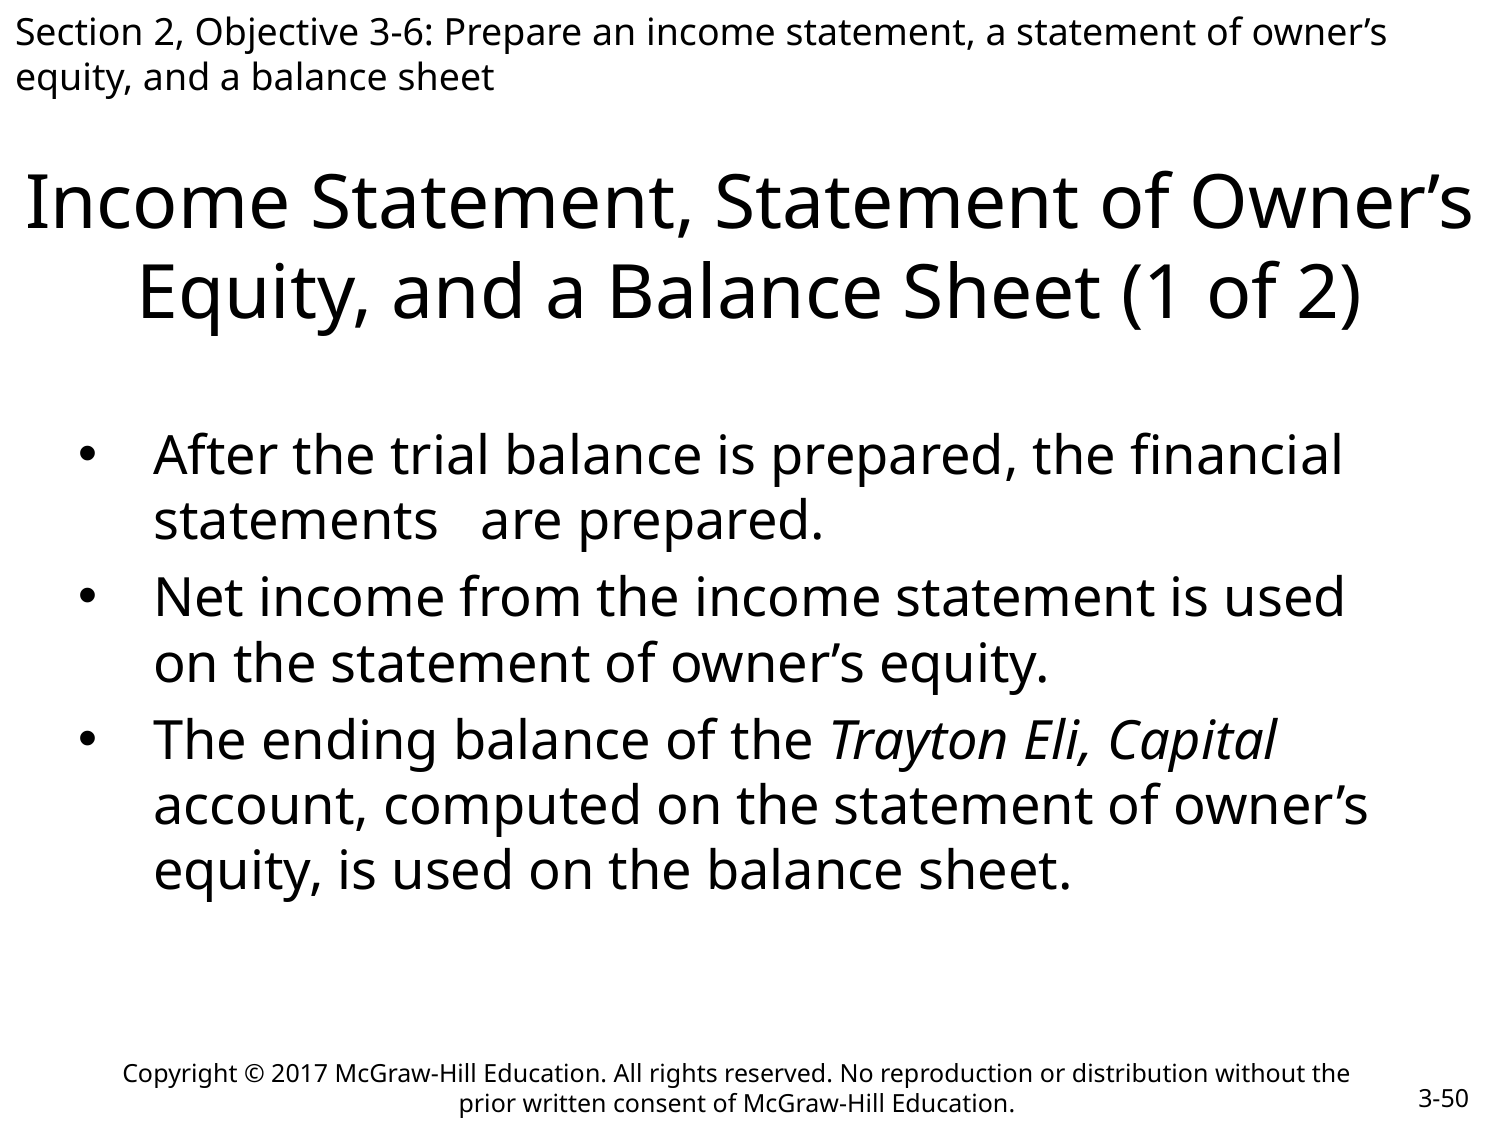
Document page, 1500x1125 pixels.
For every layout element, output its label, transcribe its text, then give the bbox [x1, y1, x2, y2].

list Section 2, Objective 3-6: Prepare an income statement, a statement of owner’s equity, and a balance sheet [0, 0, 1500, 100]
title Income Statement, Statement of Owner’s Equity, and a Balance Sheet (1 of 2) [0, 125, 1500, 363]
list After the trial balance is prepared, the financial statements are prepared. Net income from the income statement is used on the statement of owner’s equity. The ending balance of the Trayton Eli, Capital account, computed on the statement of owner’s equity, is used on the balance sheet. [63, 412, 1425, 1025]
